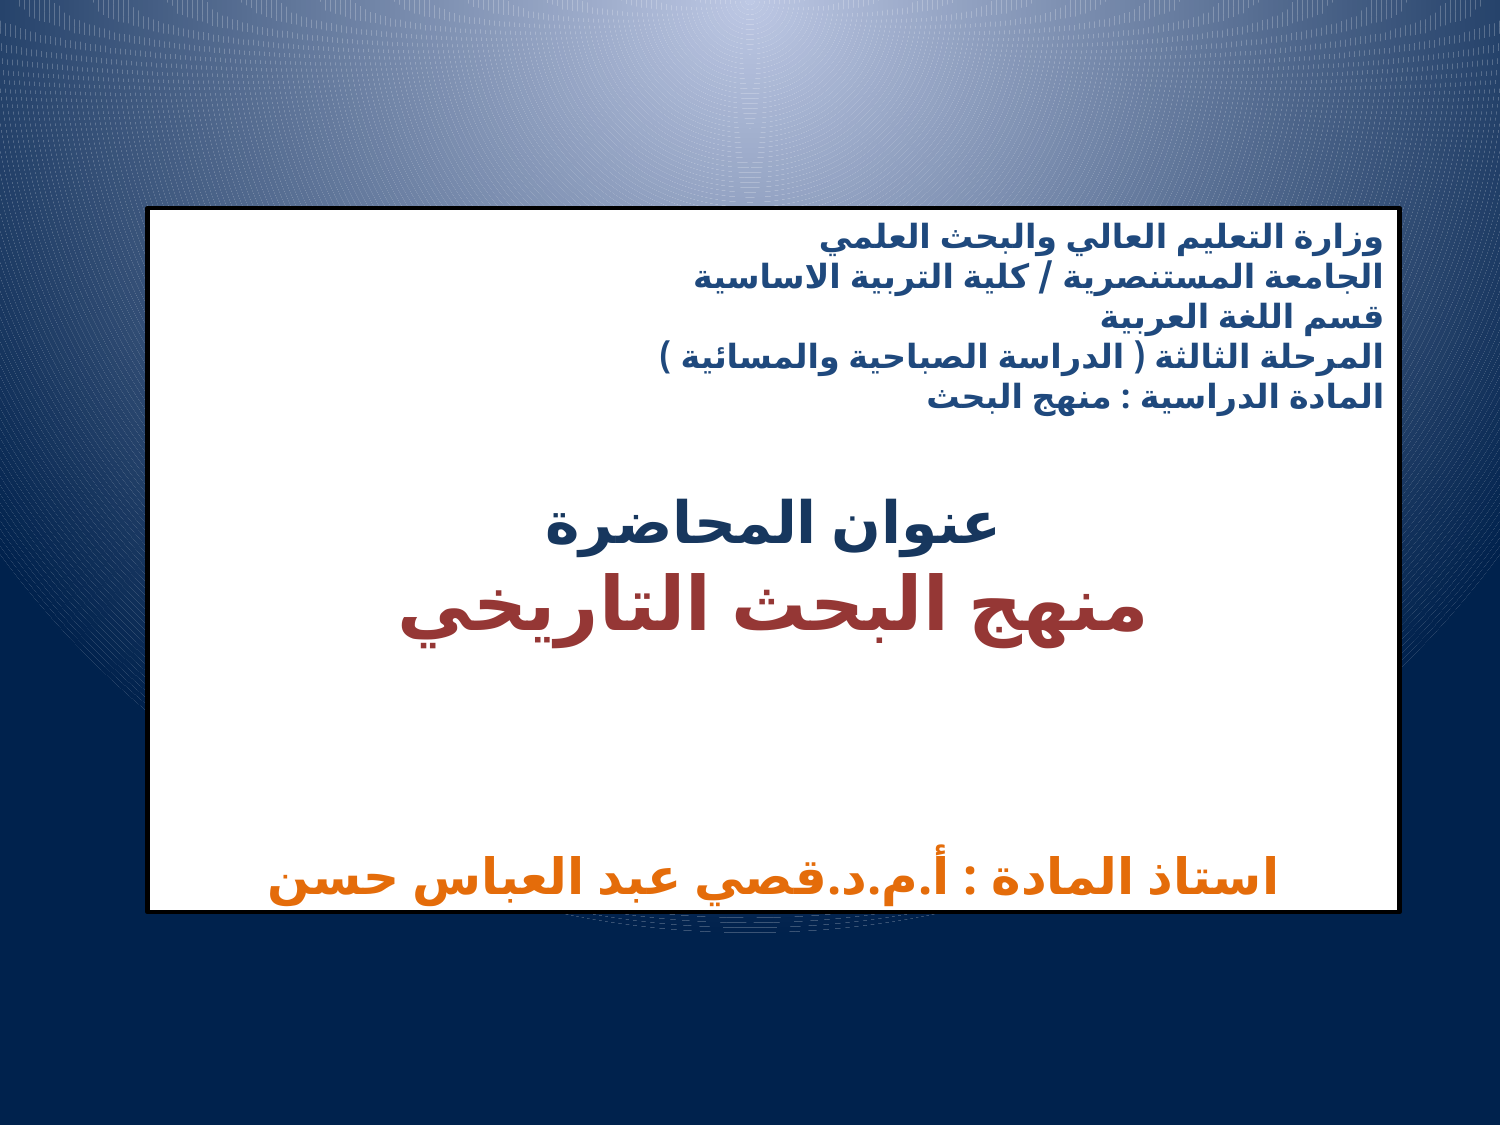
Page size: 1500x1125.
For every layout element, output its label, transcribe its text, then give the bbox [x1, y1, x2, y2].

text_box وزارة التعليم العالي والبحث العلمي الجامعة المستنصرية / كلية التربية الاساسية قسم اللغة العربية المرحلة الثالثة ( الدراسة الصباحية والمسائية ) المادة الدراسية : منهج البحث عنوان المحاضرة منهج البحث التاريخي استاذ المادة : أ.م.د.قصي عبد العباس حسن [145, 206, 1402, 914]
